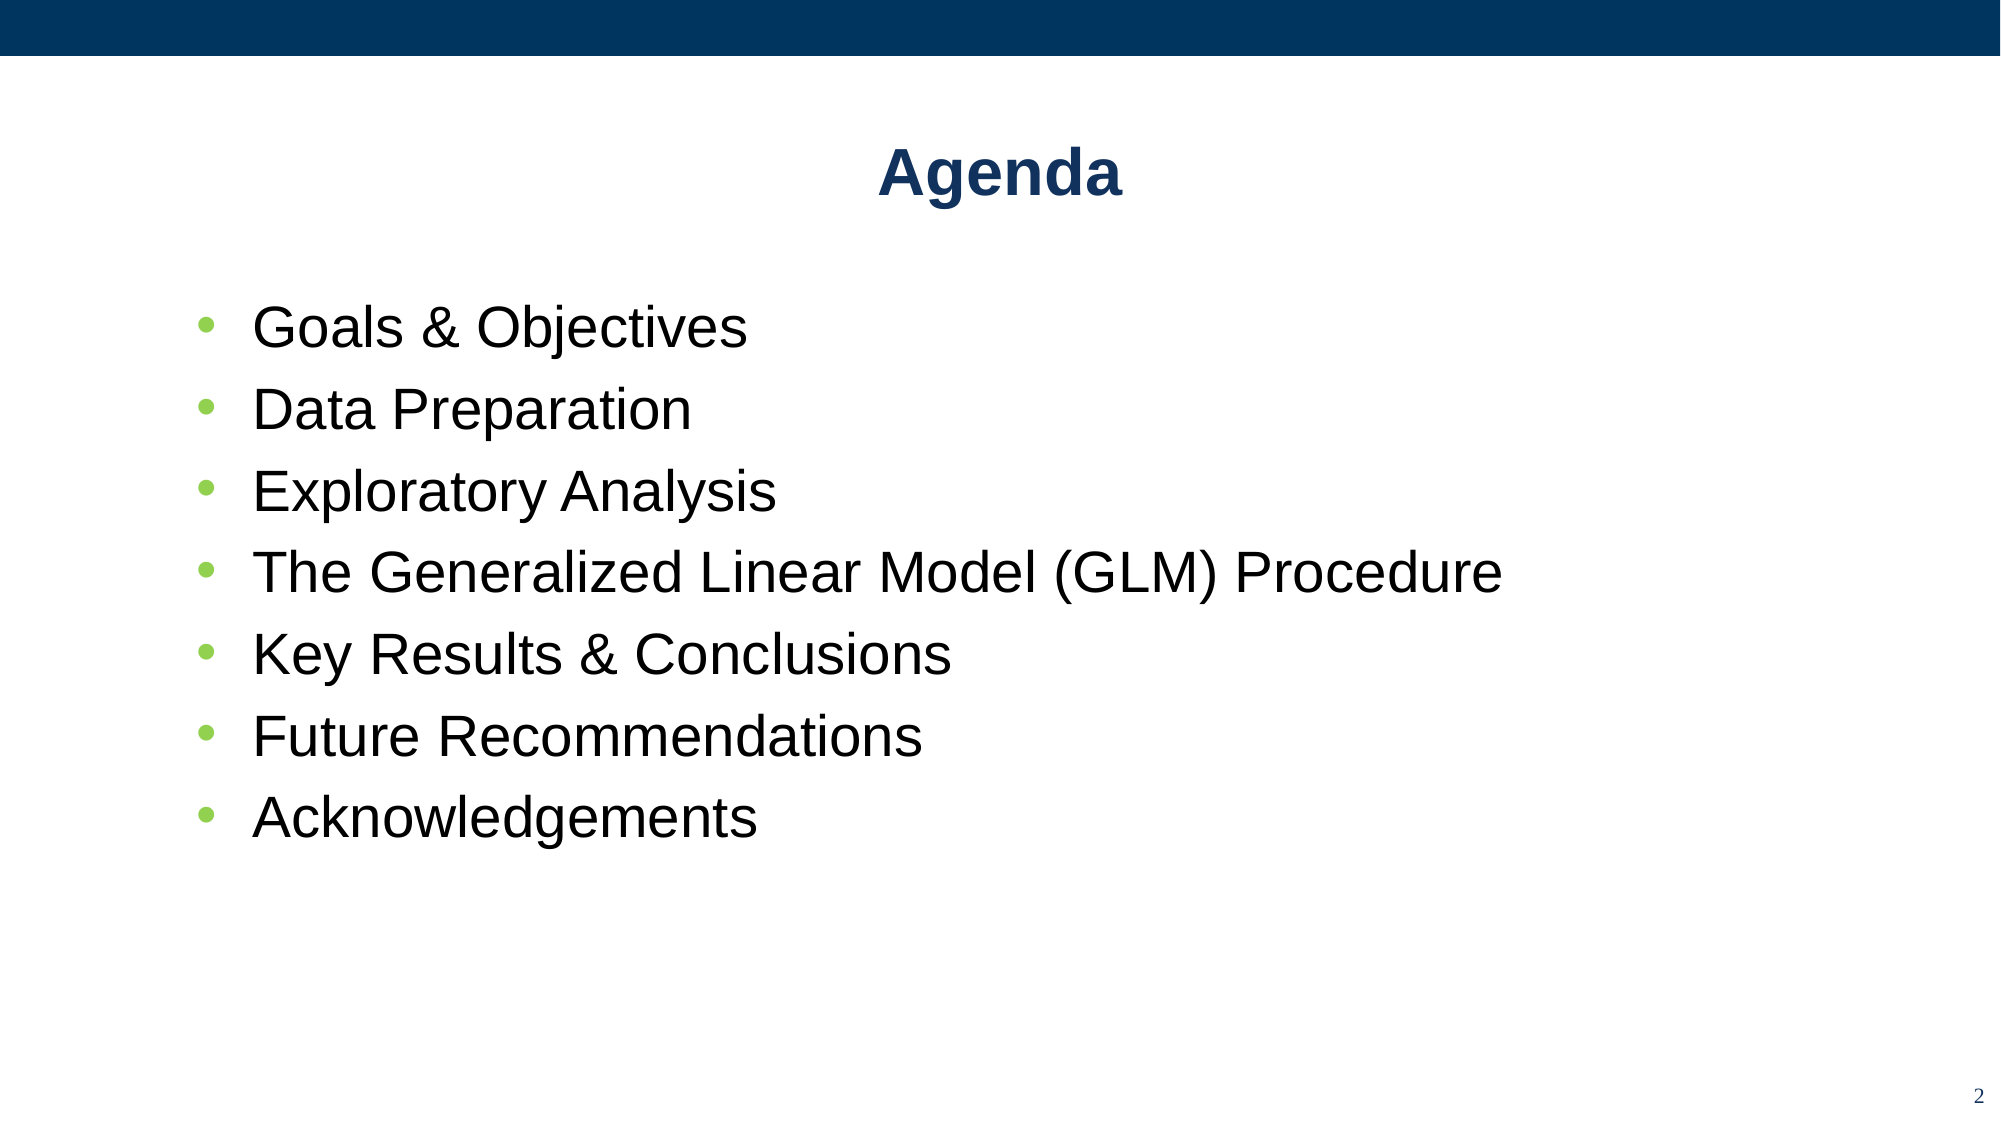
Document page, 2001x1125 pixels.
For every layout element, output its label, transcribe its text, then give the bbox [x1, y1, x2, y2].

slide_number 2 [1899, 1065, 2000, 1125]
list Goals & Objectives Data Preparation Exploratory Analysis The Generalized Linear Model (GLM) Procedure Key Results & Conclusions Future Recommendations Acknowledgements [181, 281, 1649, 1013]
title Agenda [33, 97, 1967, 241]
picture [0, 0, 2001, 1125]
